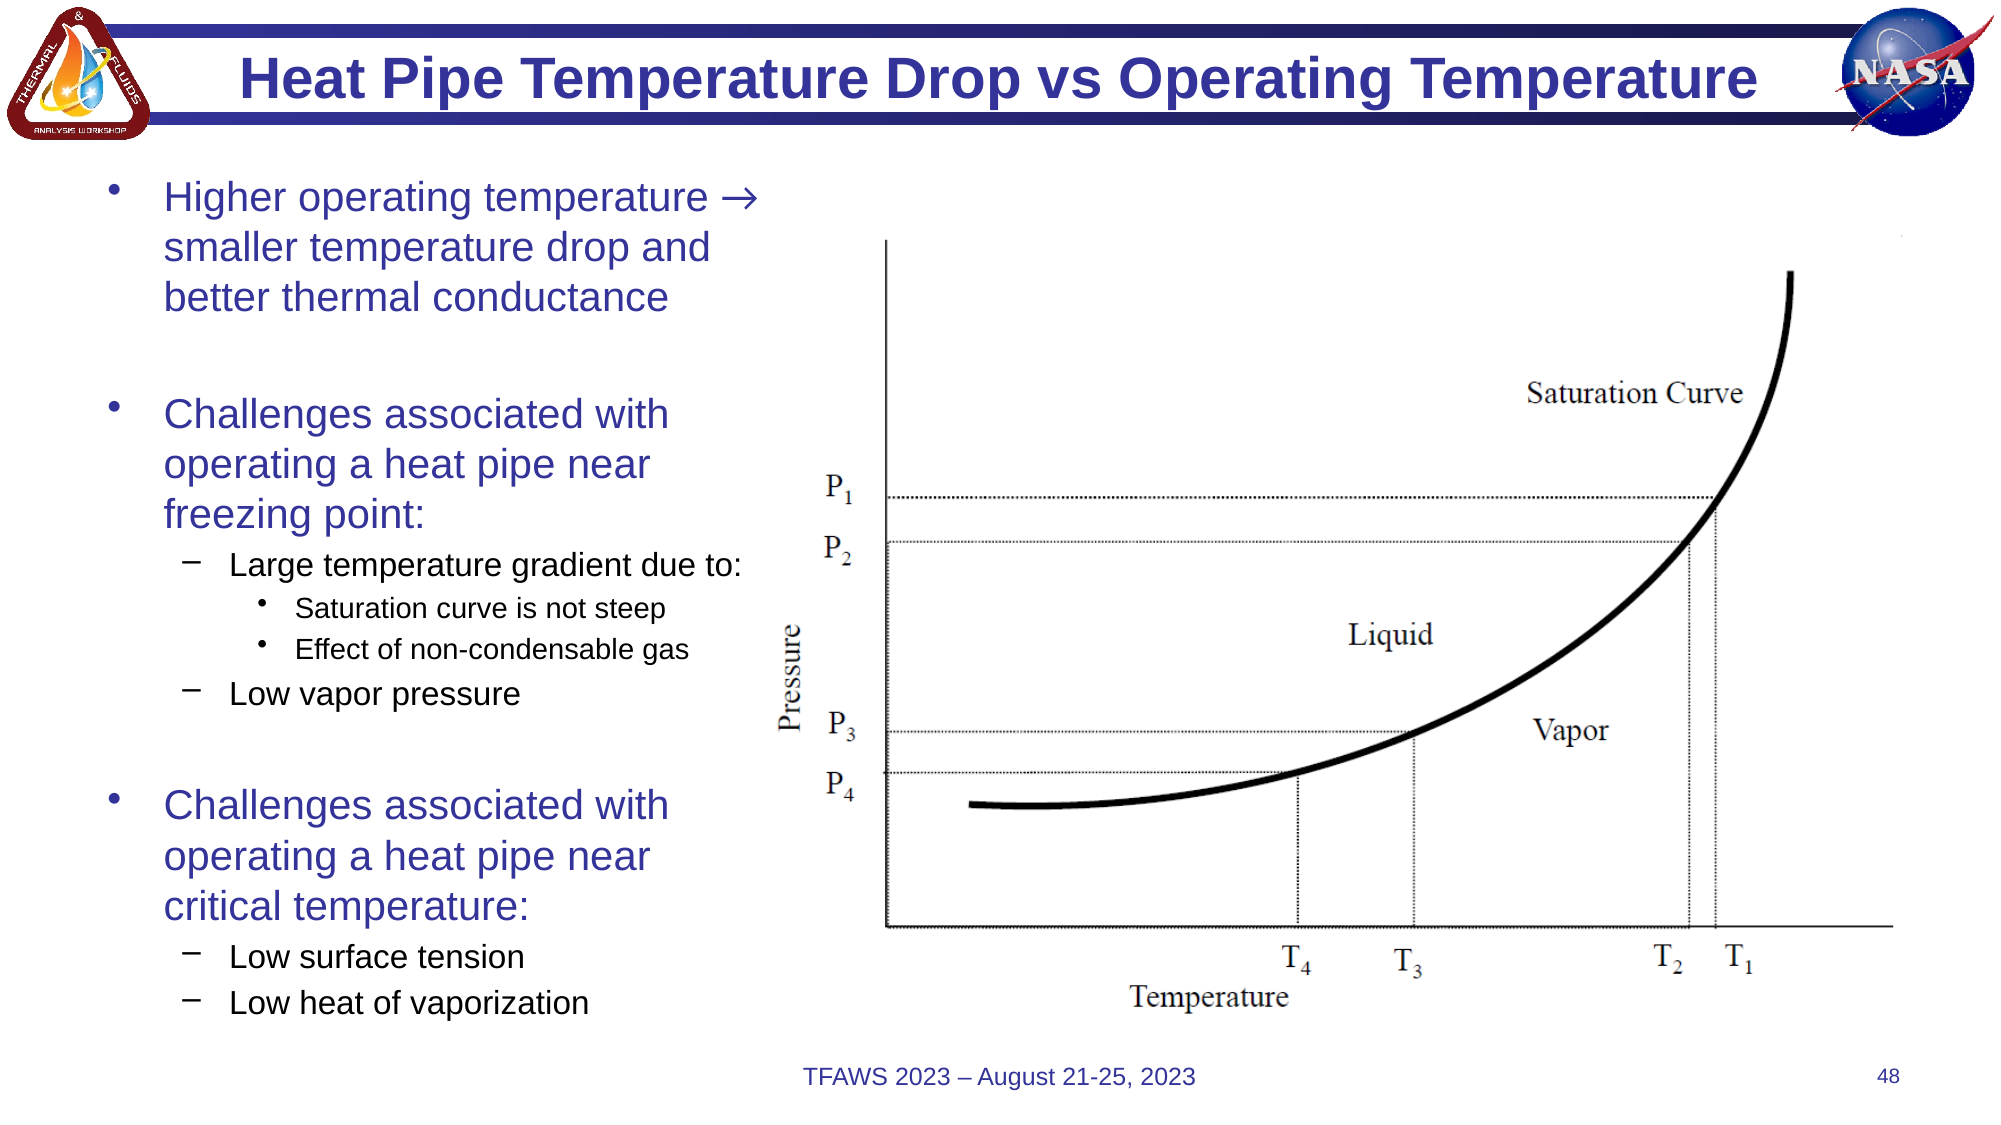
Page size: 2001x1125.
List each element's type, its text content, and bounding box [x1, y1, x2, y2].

slide_number 48 [1483, 1049, 1901, 1101]
picture [7, 7, 150, 141]
picture [748, 224, 1908, 1026]
footer TFAWS 2023 – August 21-25, 2023 [599, 1049, 1401, 1101]
list Higher operating temperature → smaller temperature drop and better thermal conductance Challenges associated with operating a heat pipe near freezing point: Large temperature gradient due to: Saturation curve is not steep Effect of non-condensable gas Low vapor pressure Challenges associated with operating a heat pipe near critical temperature: Low surface tension Low heat of vaporization [92, 162, 781, 1051]
picture [1824, 0, 2000, 149]
title Heat Pipe Temperature Drop vs Operating Temperature [99, 30, 1901, 119]
